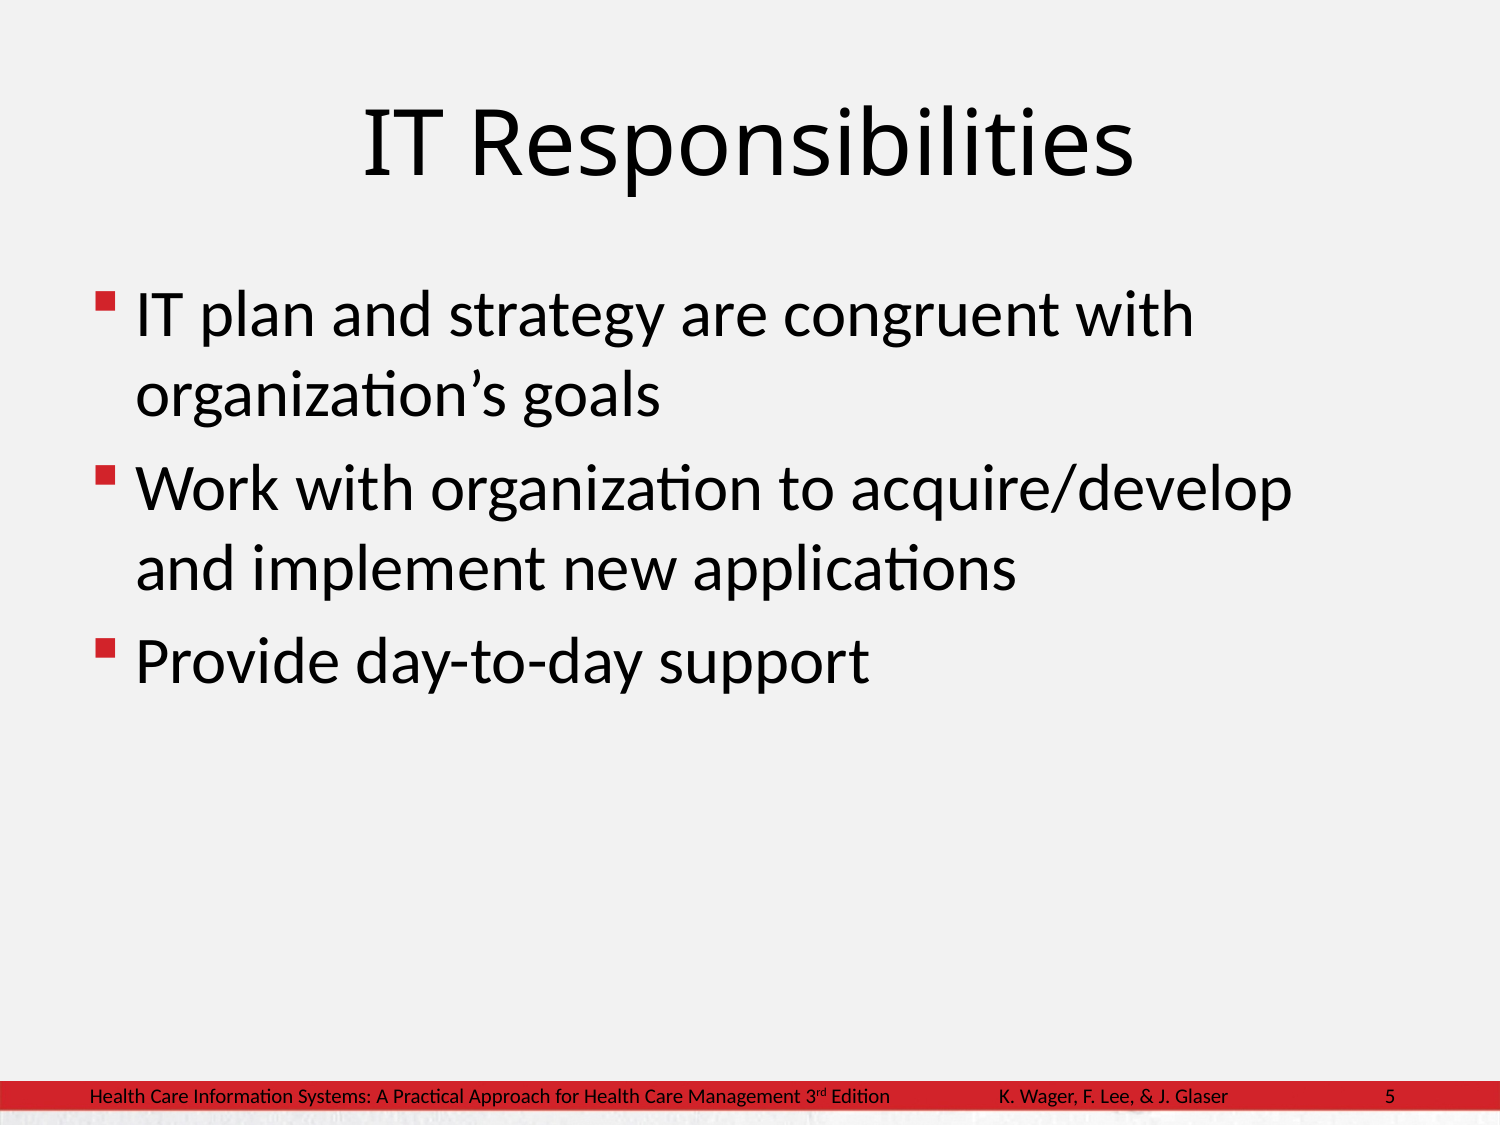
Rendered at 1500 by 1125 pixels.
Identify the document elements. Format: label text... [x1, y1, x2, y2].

picture [0, 1081, 1500, 1125]
list IT plan and strategy are congruent with organization’s goals Work with organization to acquire/develop and implement new applications Provide day-to-day support [75, 262, 1425, 1005]
title IT Responsibilities [75, 45, 1425, 233]
